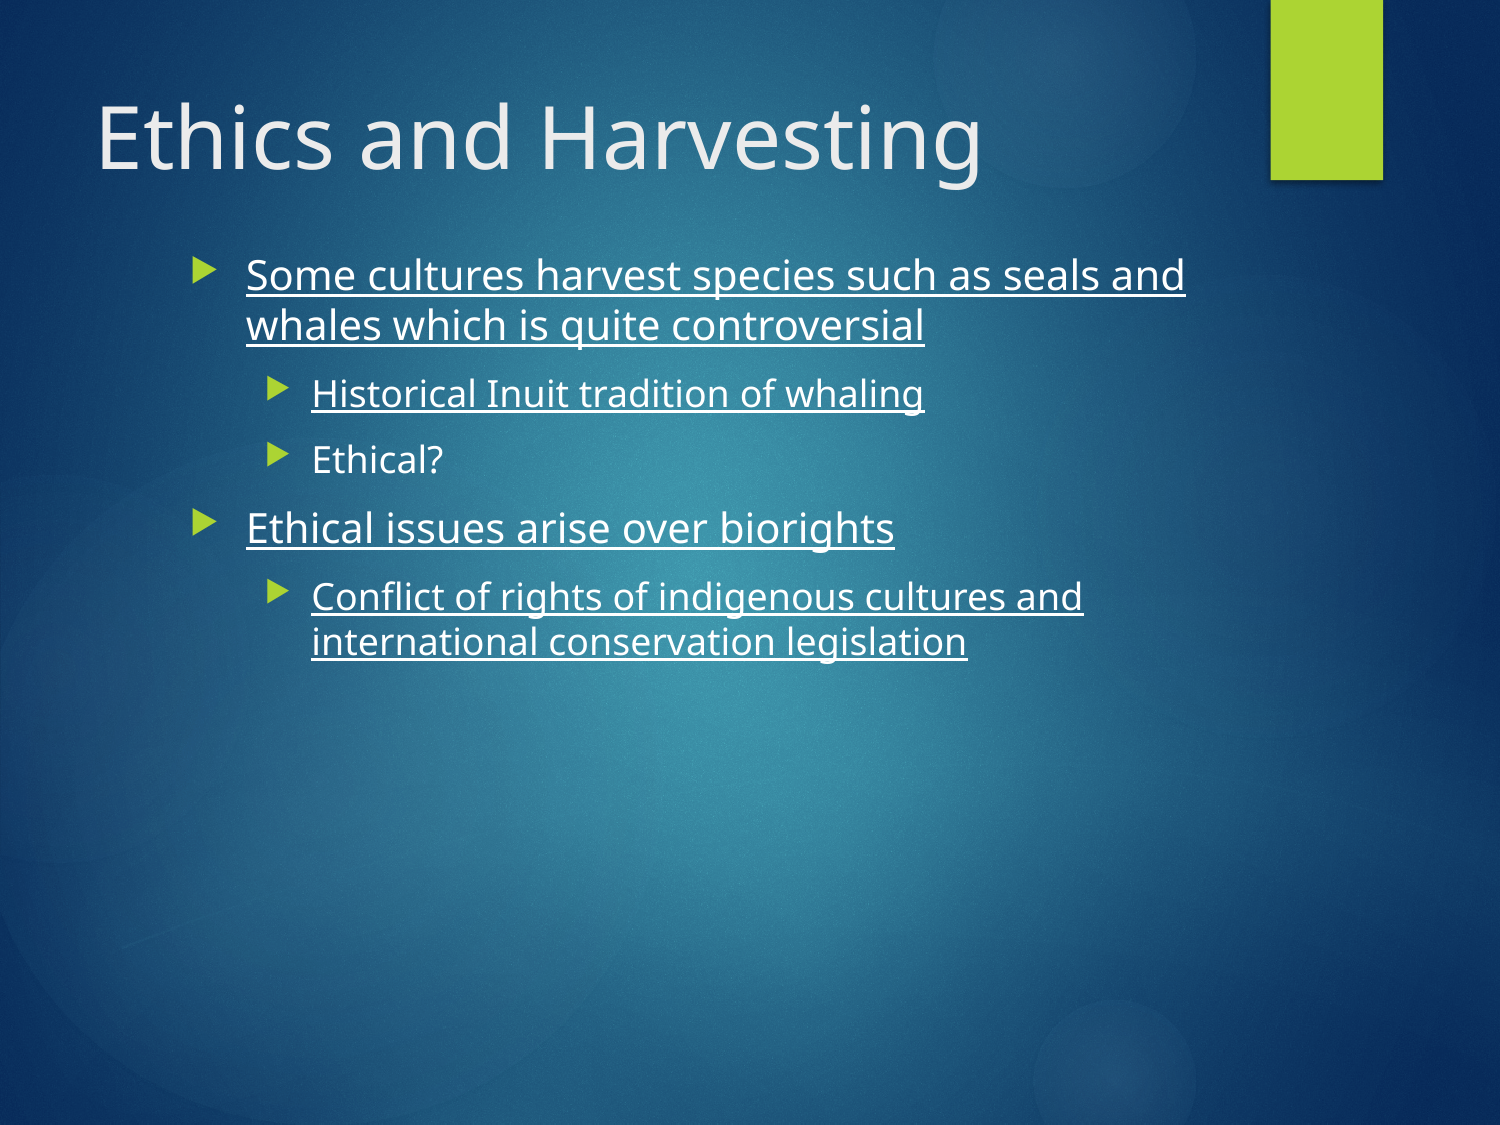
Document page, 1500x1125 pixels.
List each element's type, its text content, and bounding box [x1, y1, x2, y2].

list Some cultures harvest species such as seals and whales which is quite controversial Historical Inuit tradition of whaling Ethical? Ethical issues arise over biorights Conflict of rights of indigenous cultures and international conservation legislation [174, 241, 1276, 930]
title Ethics and Harvesting [79, 74, 1237, 304]
